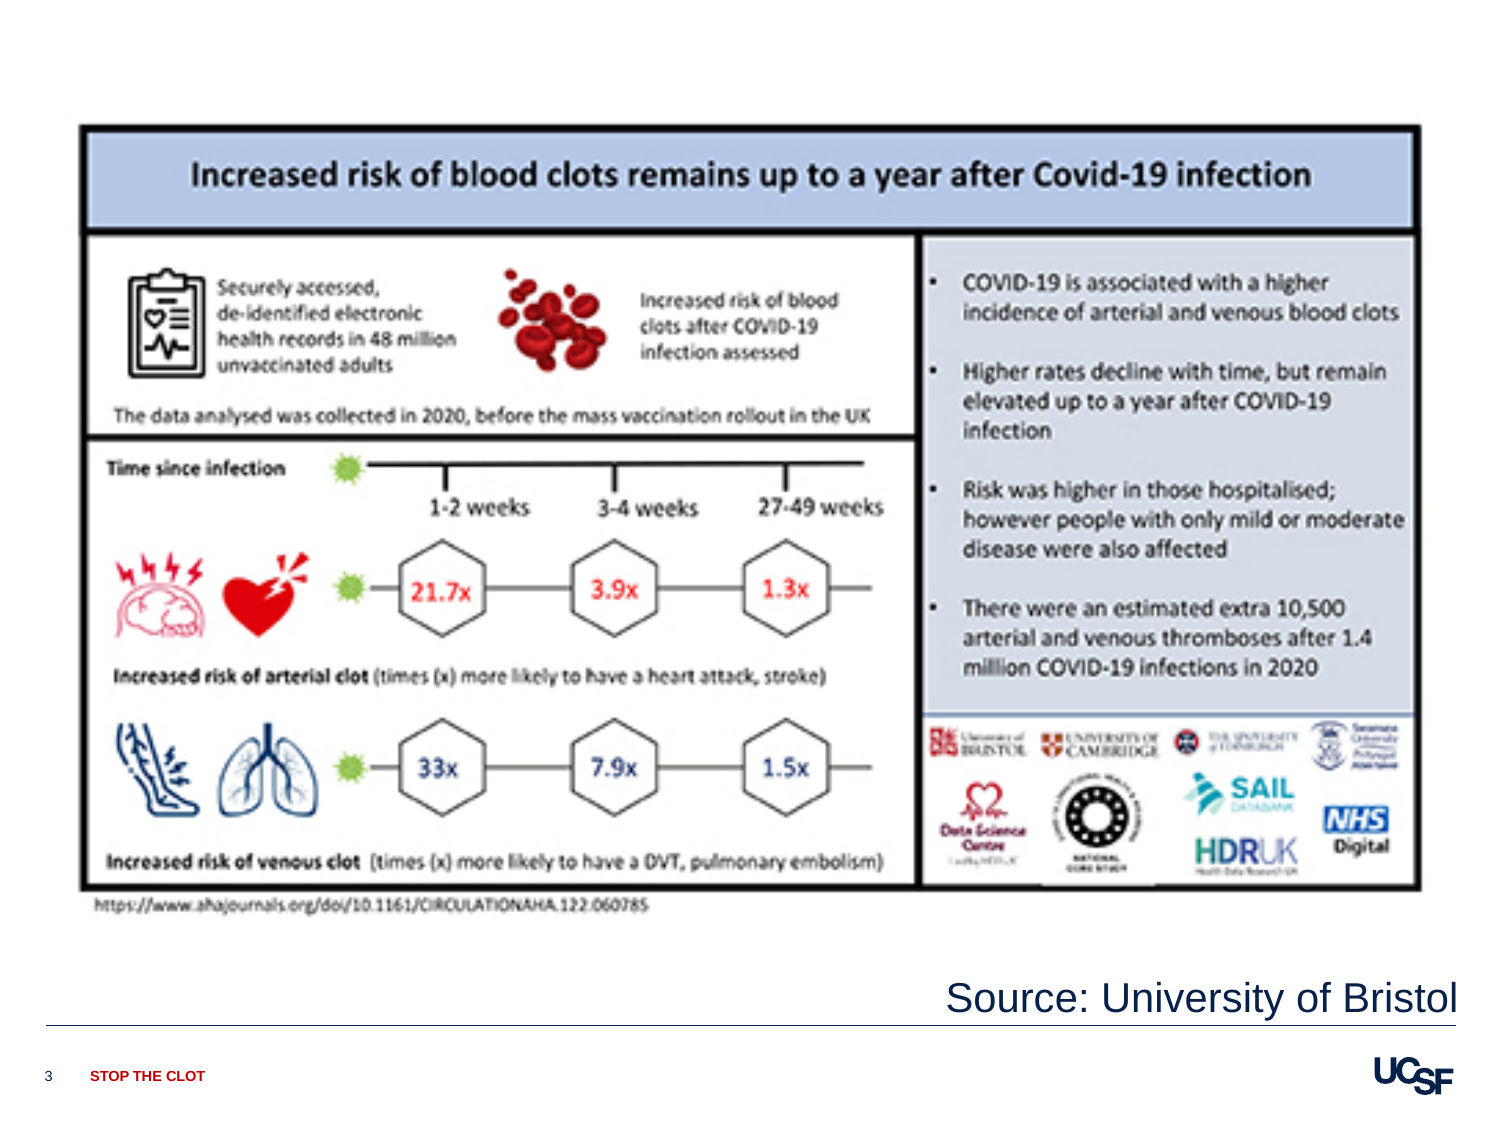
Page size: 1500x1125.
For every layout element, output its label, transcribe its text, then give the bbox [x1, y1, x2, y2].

footer STOP THE CLOT [89, 1061, 798, 1084]
text_box Source: University of Bristol [945, 970, 1500, 1021]
slide_number 3 [44, 1058, 85, 1085]
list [60, 62, 1440, 981]
